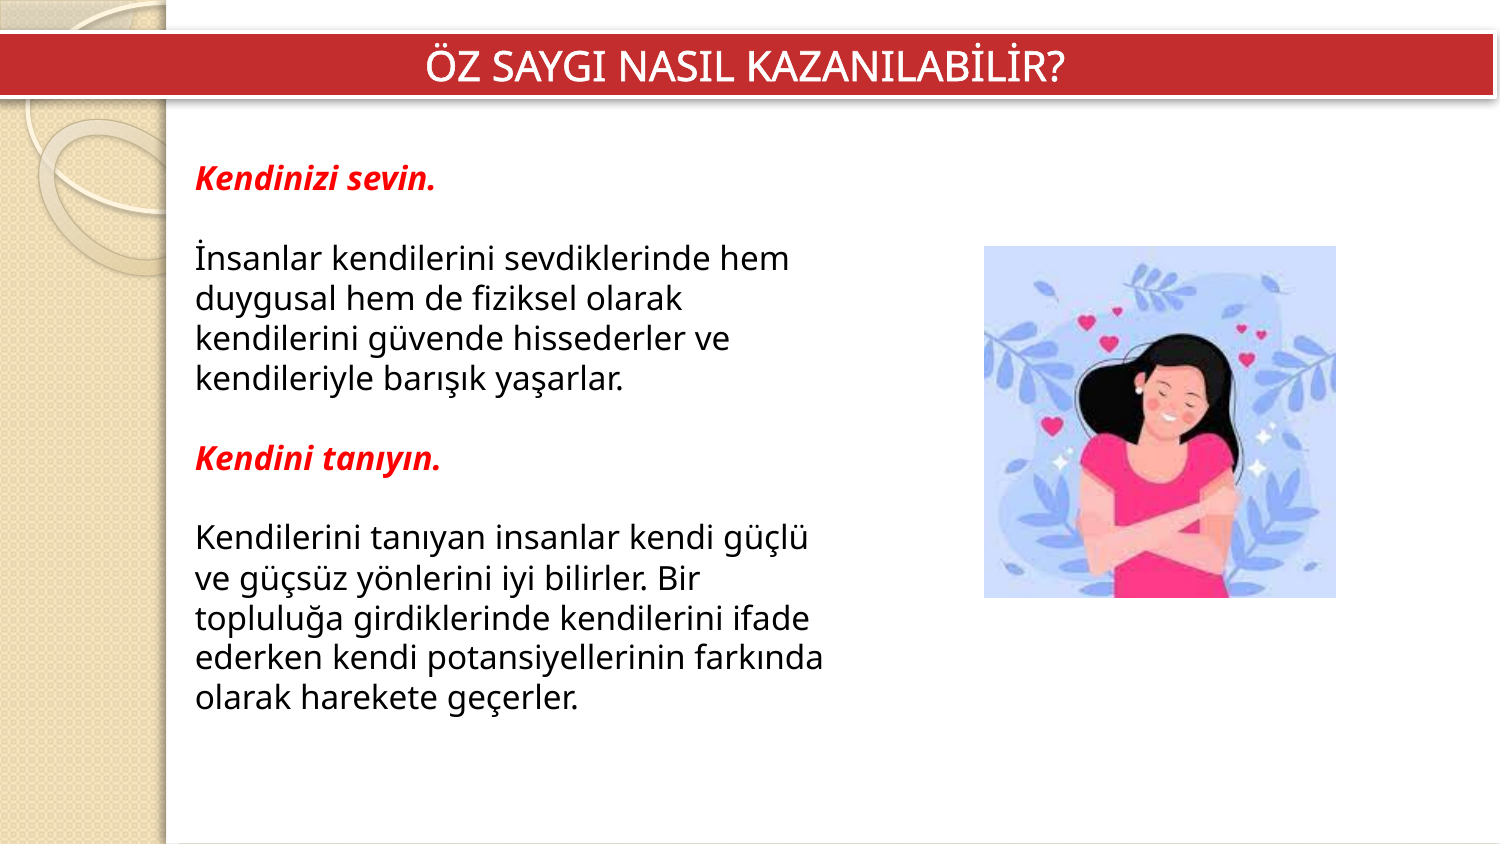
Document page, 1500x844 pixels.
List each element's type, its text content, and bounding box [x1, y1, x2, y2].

text_box Kendinizi sevin. İnsanlar kendilerini sevdiklerinde hem duygusal hem de fiziksel olarak kendilerini güvende hissederler ve kendileriyle barışık yaşarlar. Kendini tanıyın. Kendilerini tanıyan insanlar kendi güçlü ve güçsüz yönlerini iyi bilirler. Bir topluluğa girdiklerinde kendilerini ifade ederken kendi potansiyellerinin farkında olarak harekete geçerler. [180, 150, 844, 724]
picture [984, 245, 1337, 598]
text_box ÖZ SAYGI NASIL KAZANILABİLİR? [0, 30, 1497, 99]
